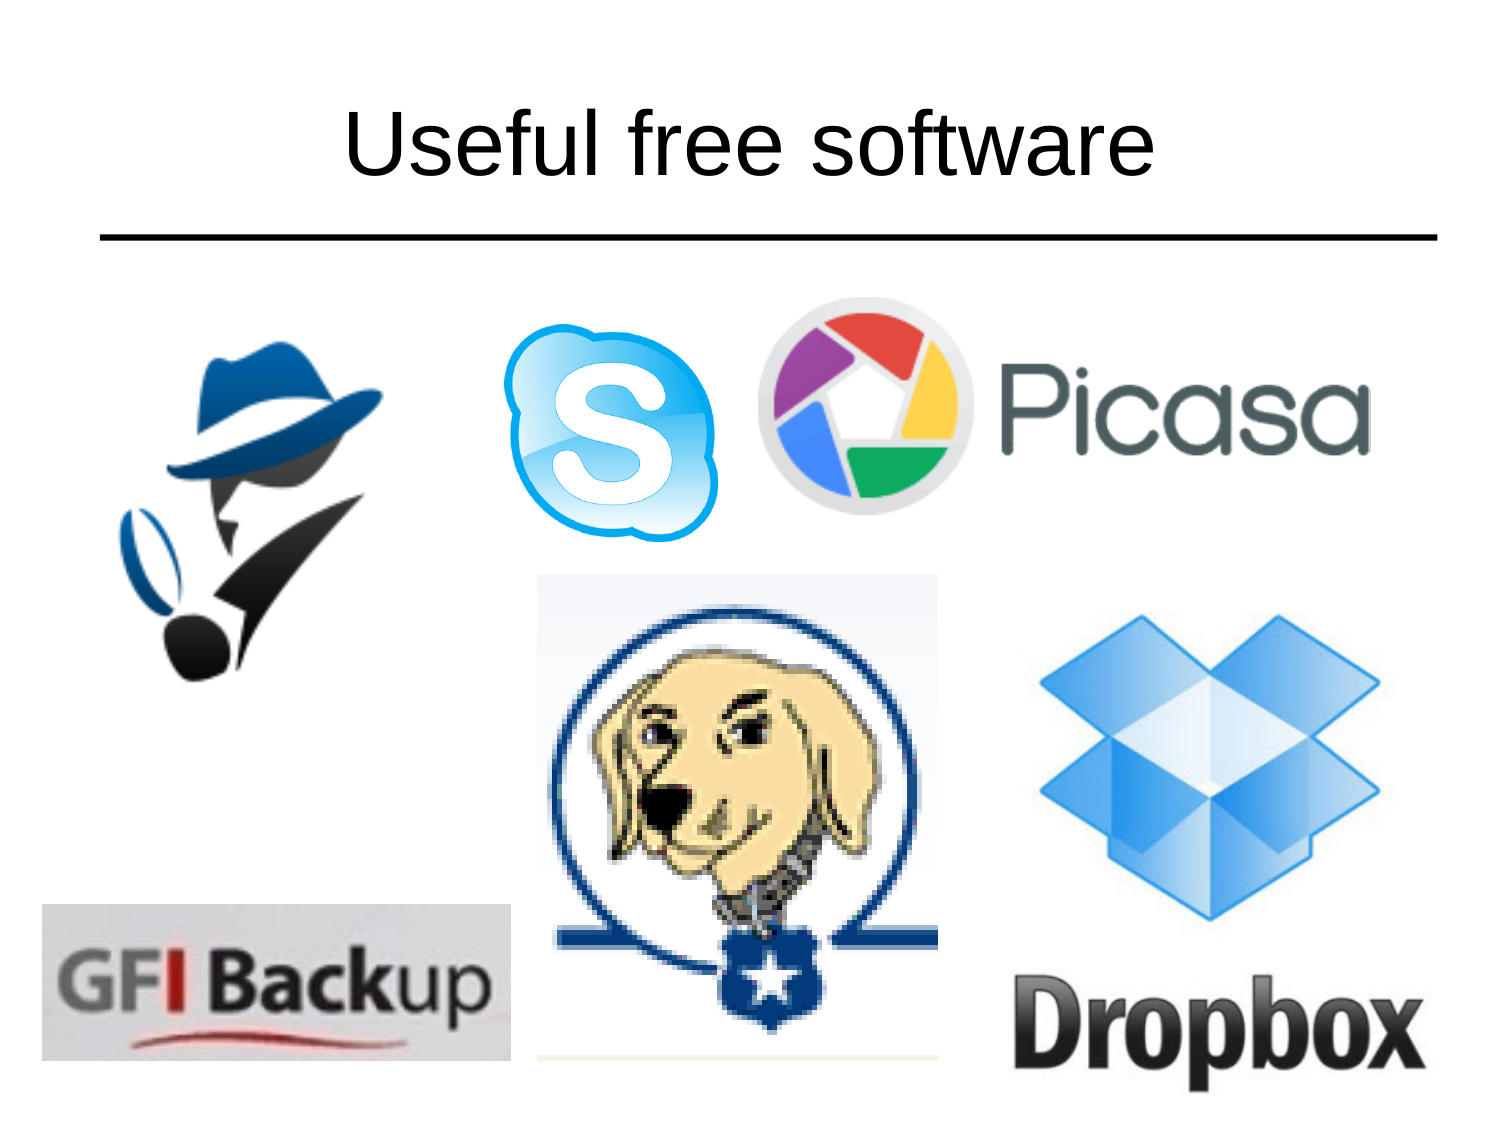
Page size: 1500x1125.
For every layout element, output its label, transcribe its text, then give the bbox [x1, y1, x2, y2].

picture [504, 324, 554, 375]
picture [757, 297, 1371, 515]
picture [673, 489, 719, 542]
picture [513, 333, 710, 534]
picture [504, 393, 645, 542]
picture [537, 574, 938, 1061]
picture [999, 612, 1445, 1097]
picture [573, 324, 719, 477]
picture [74, 337, 425, 688]
title Useful free software [75, 45, 1425, 233]
picture [42, 903, 512, 1061]
